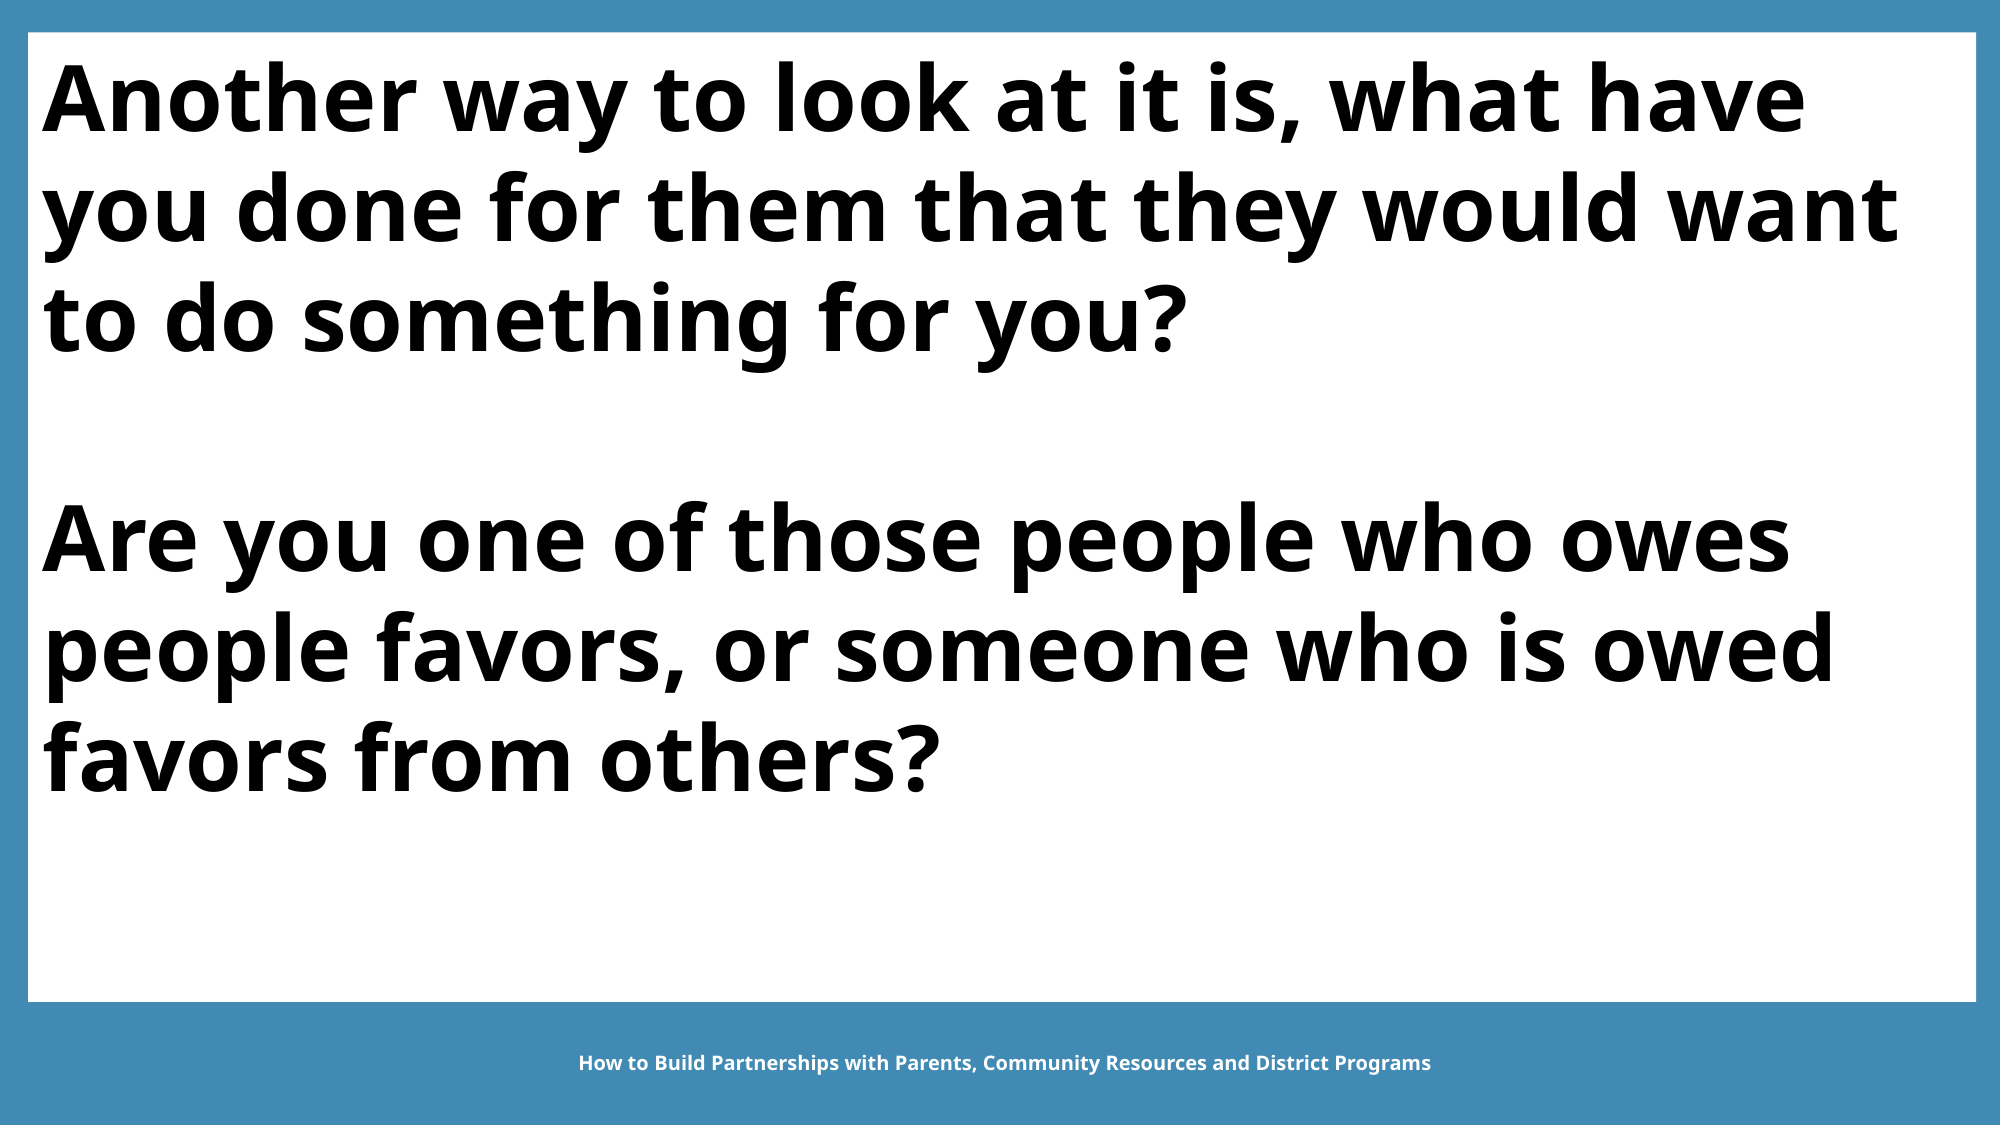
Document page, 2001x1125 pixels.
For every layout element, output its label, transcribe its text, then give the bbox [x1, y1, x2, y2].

text_box Another way to look at it is, what have you done for them that they would want to do something for you? Are you one of those people who owes people favors, or someone who is owed favors from others? [28, 32, 1977, 1002]
subtitle How to Build Partnerships with Parents, Community Resources and District Programs [30, 1042, 1979, 1106]
